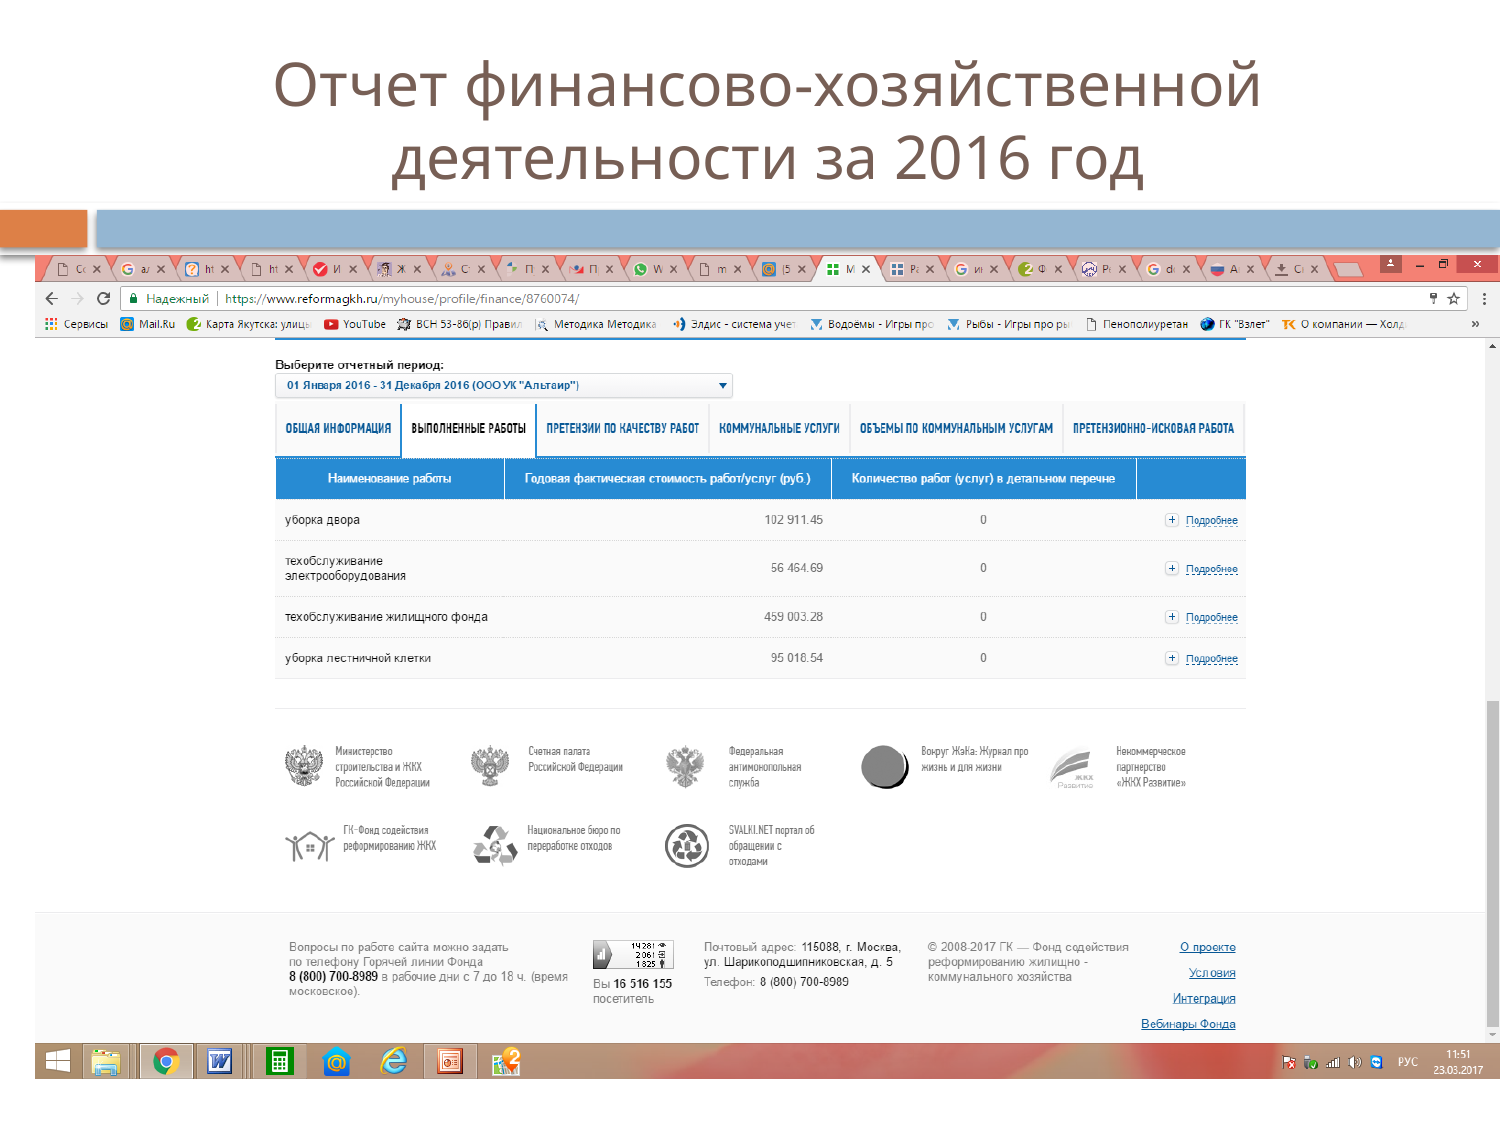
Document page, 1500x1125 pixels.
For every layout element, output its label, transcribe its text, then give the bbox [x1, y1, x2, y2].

title Отчет финансово-хозяйственной деятельности за 2016 год [99, 37, 1438, 201]
picture [35, 255, 1500, 1079]
